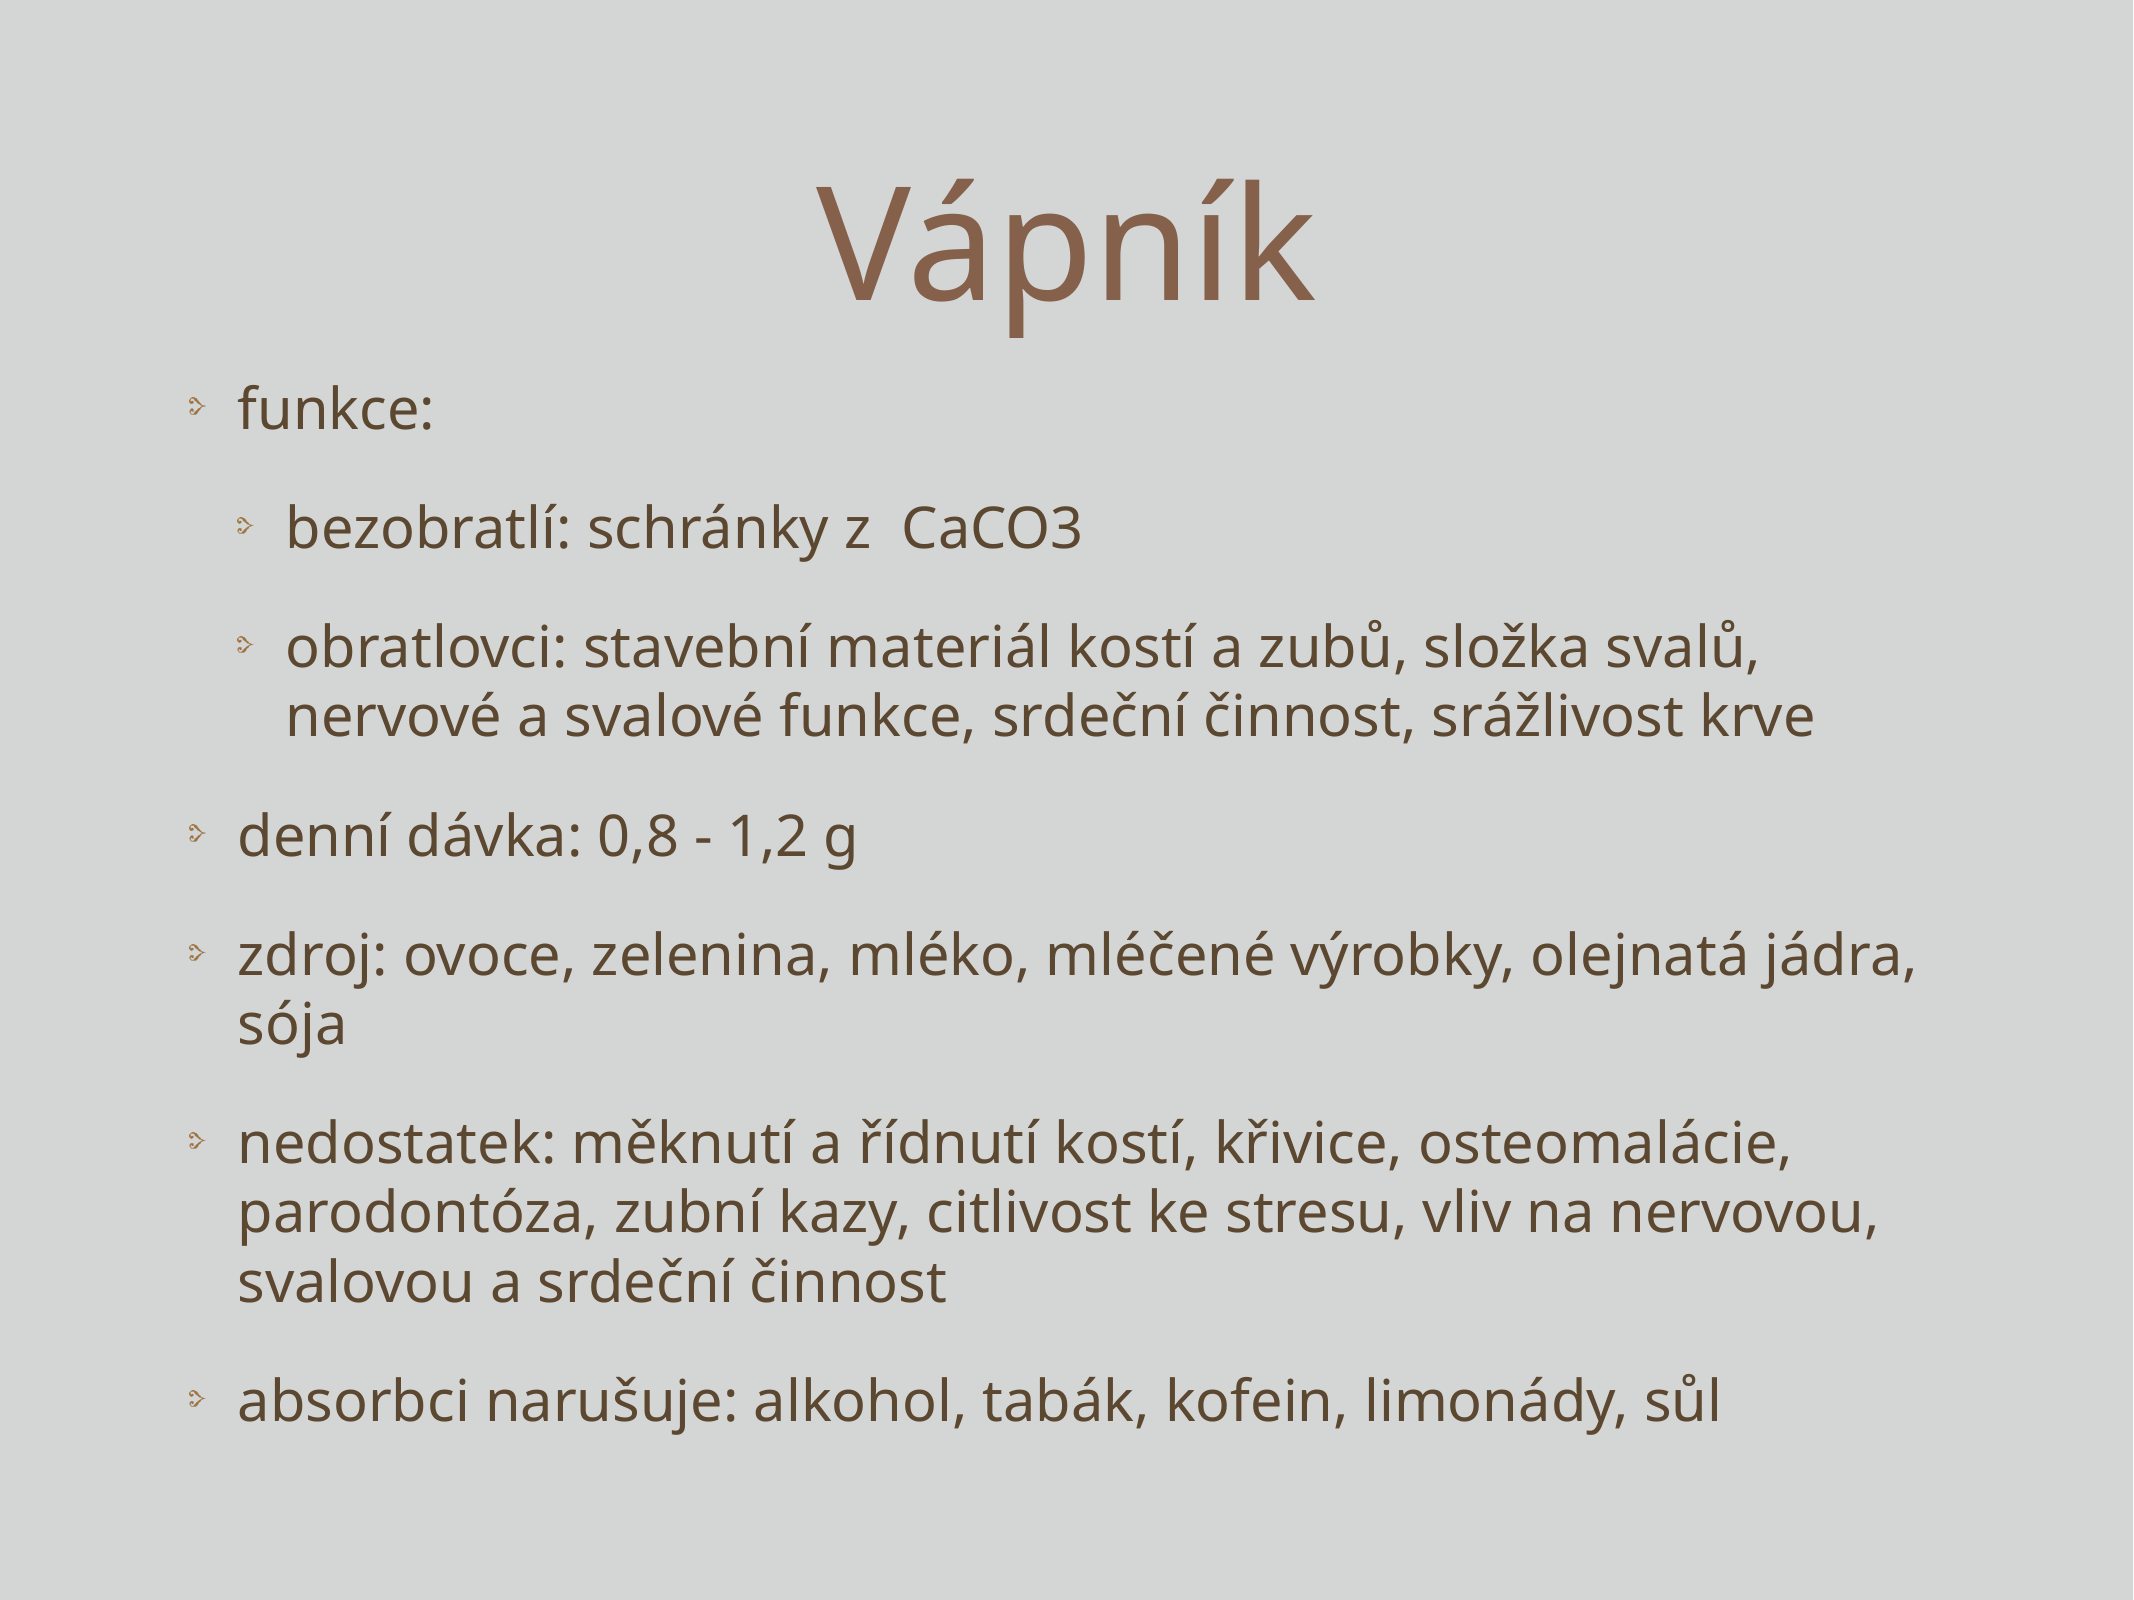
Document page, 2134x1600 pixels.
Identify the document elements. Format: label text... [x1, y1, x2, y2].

picture [189, 1132, 206, 1149]
picture [189, 1390, 206, 1407]
picture [237, 517, 254, 534]
picture [189, 824, 206, 842]
picture [189, 397, 206, 415]
list funkce: bezobratlí: schránky z CaCO3 obratlovci: stavební materiál kostí a zubů, složka svalů, nervové a svalové funkce, srdeční činnost, srážlivost krve denní dávka: 0,8 - 1,2 g zdroj: ovoce, zelenina, mléko, mléčené výrobky, olejnatá jádra, sója nedostatek: měknutí a řídnutí kostí, křivice, osteomalácie, parodontóza, zubní kazy, citlivost ke stresu, vliv na nervovou, svalovou a srdeční činnost absorbci narušuje: alkohol, tabák, kofein, limonády, sůl [180, 370, 1953, 1434]
picture [189, 944, 206, 961]
title Vápník [180, 118, 1953, 356]
picture [237, 636, 254, 653]
